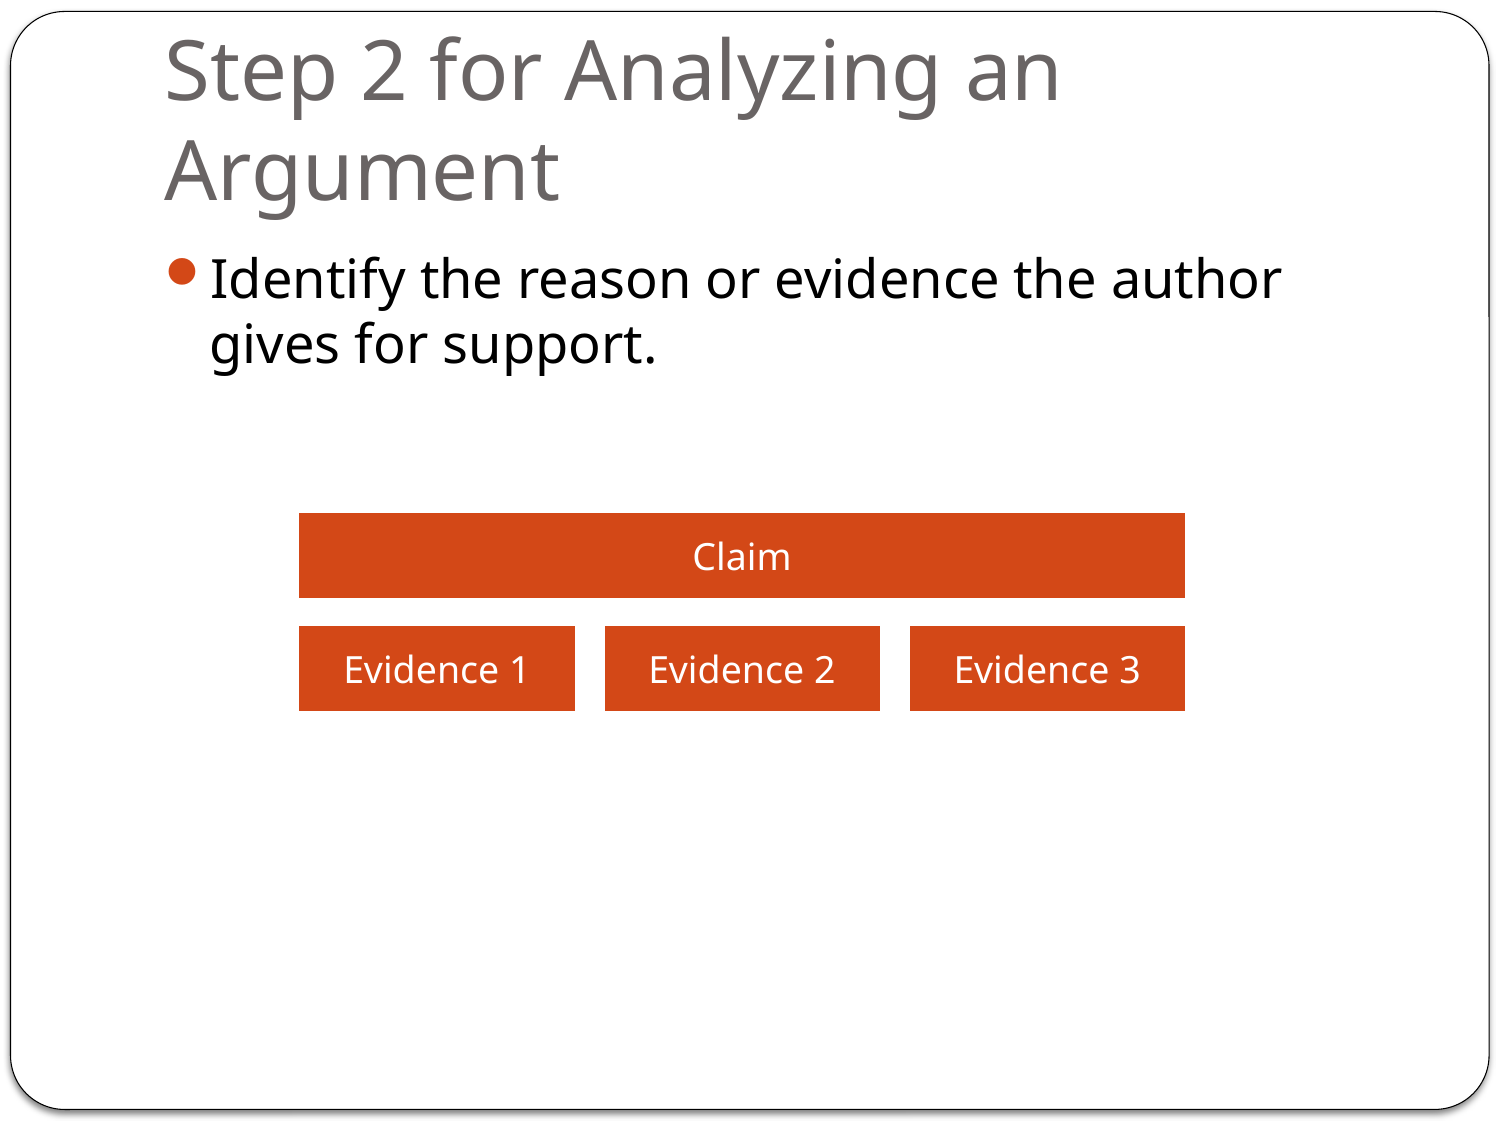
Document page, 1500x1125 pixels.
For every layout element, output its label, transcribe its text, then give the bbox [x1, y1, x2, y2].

list Identify the reason or evidence the author gives for support. [150, 237, 1425, 988]
title Step 2 for Analyzing an Argument [150, 45, 1425, 233]
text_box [187, 512, 1298, 1051]
